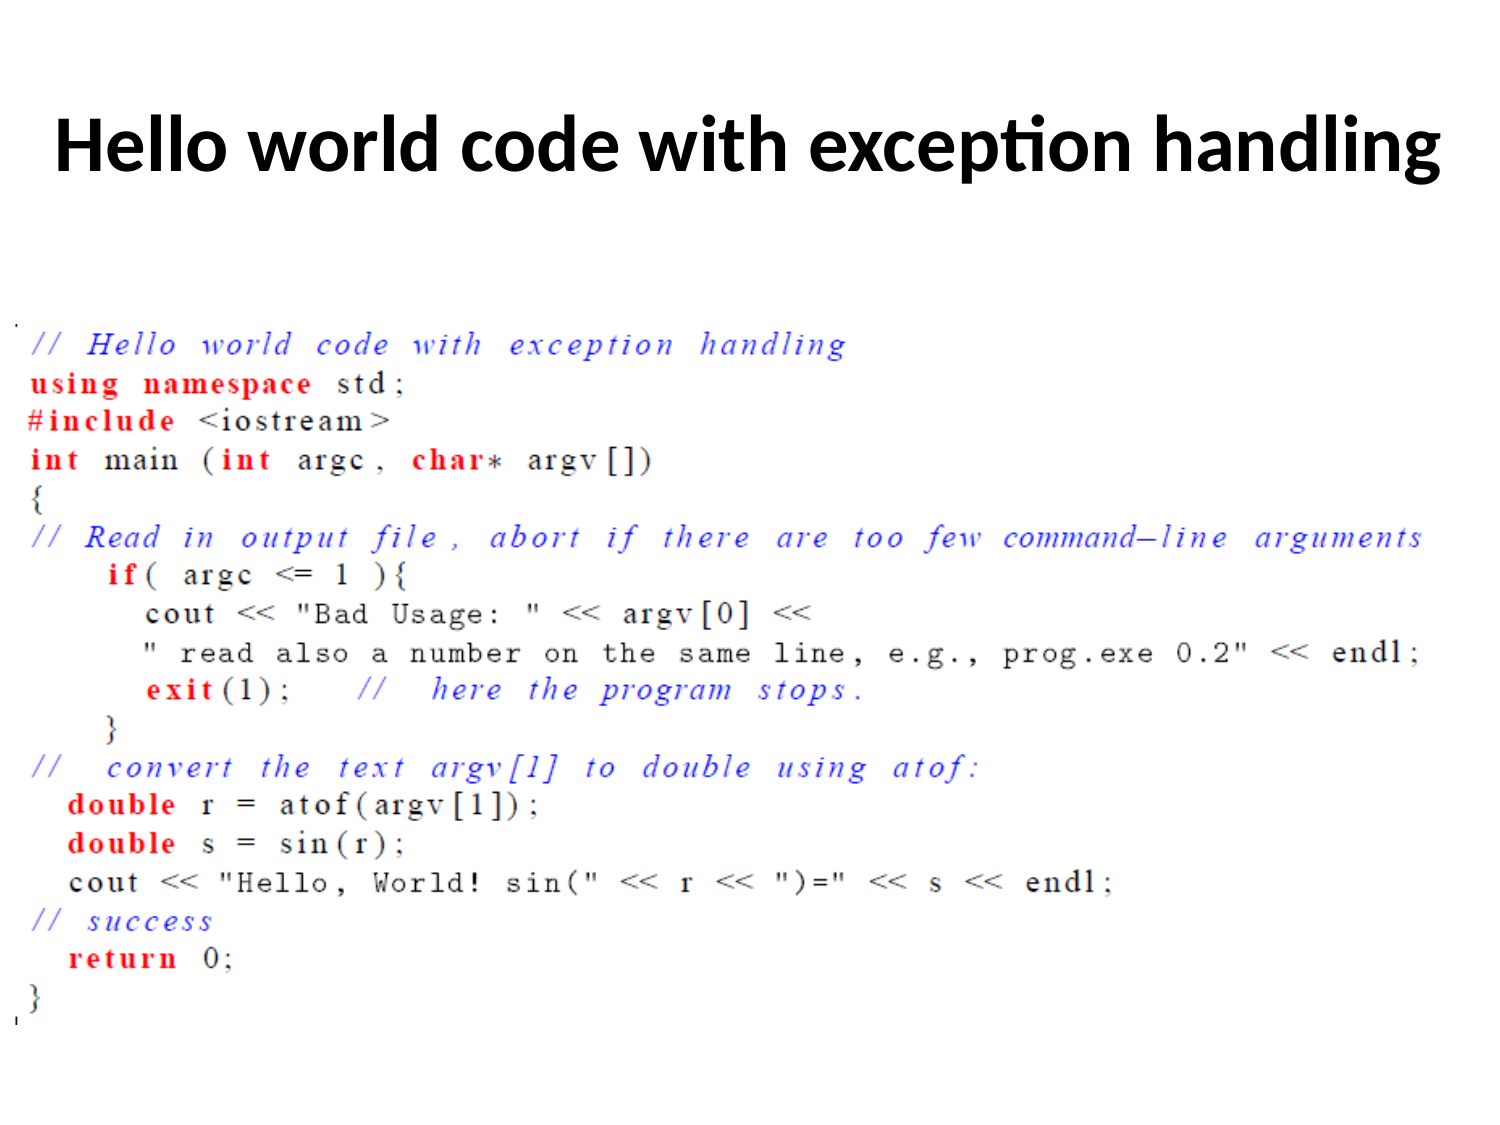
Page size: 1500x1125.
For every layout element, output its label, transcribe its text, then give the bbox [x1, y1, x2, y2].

picture [10, 324, 1488, 1025]
title Hello world code with exception handling [37, 45, 1463, 233]
